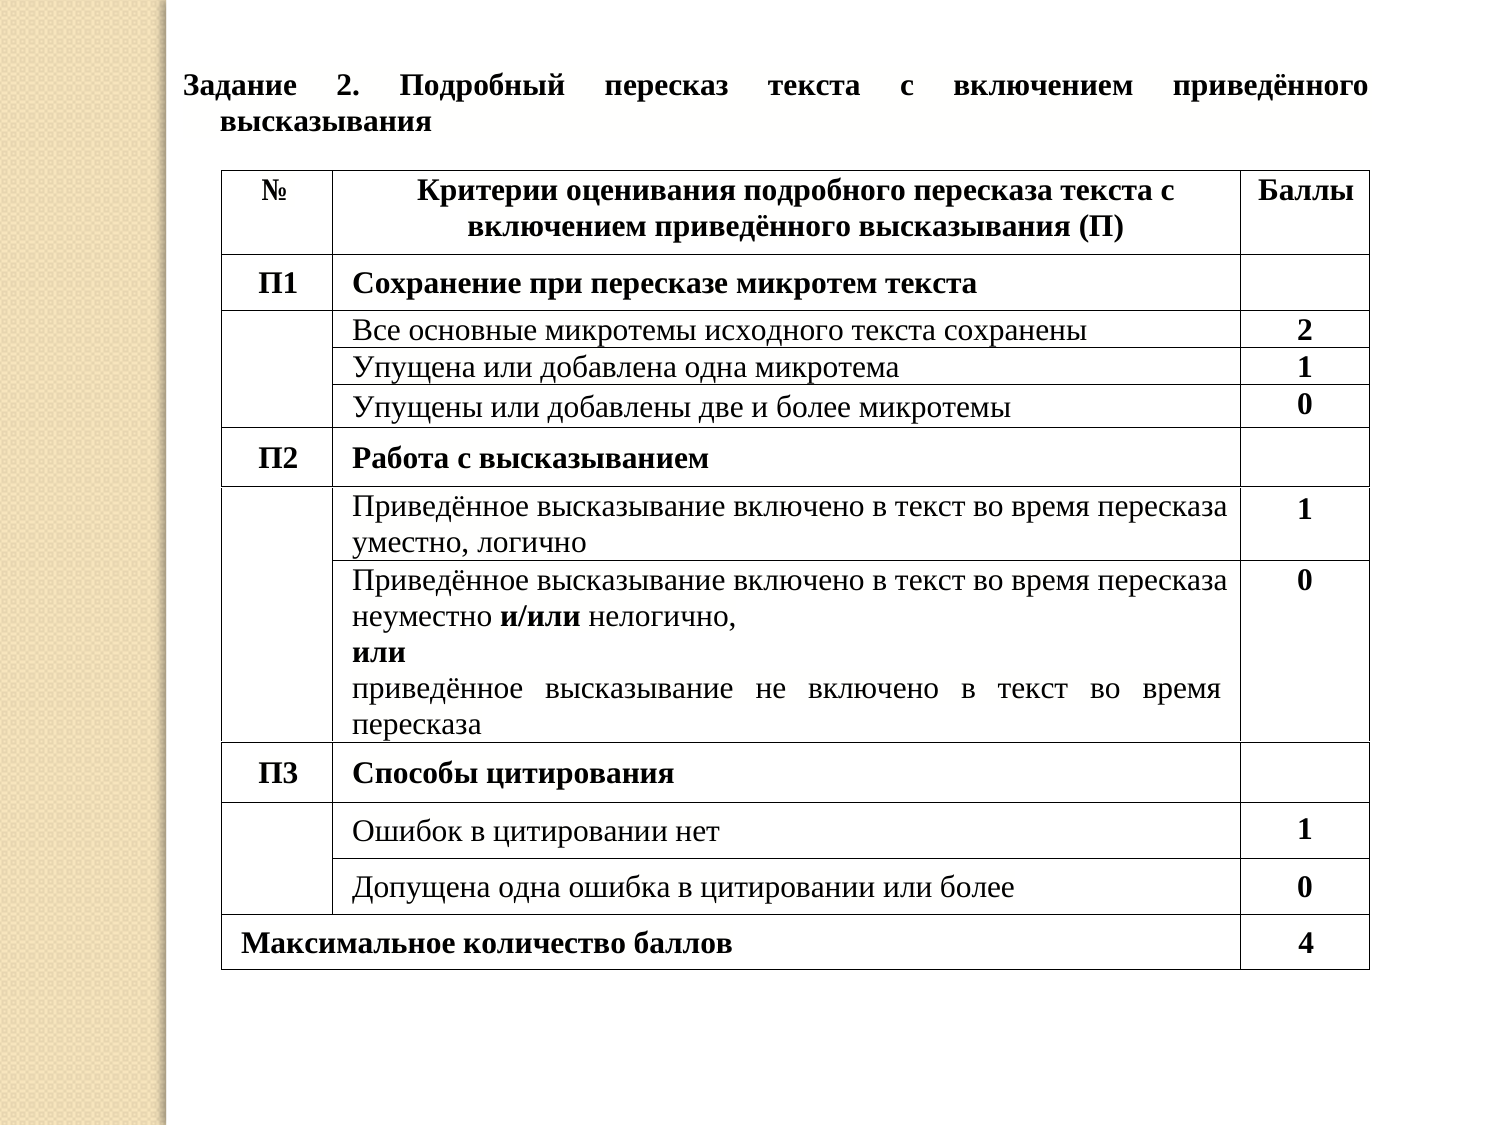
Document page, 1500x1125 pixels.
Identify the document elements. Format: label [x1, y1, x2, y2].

picture [182, 66, 1440, 1036]
